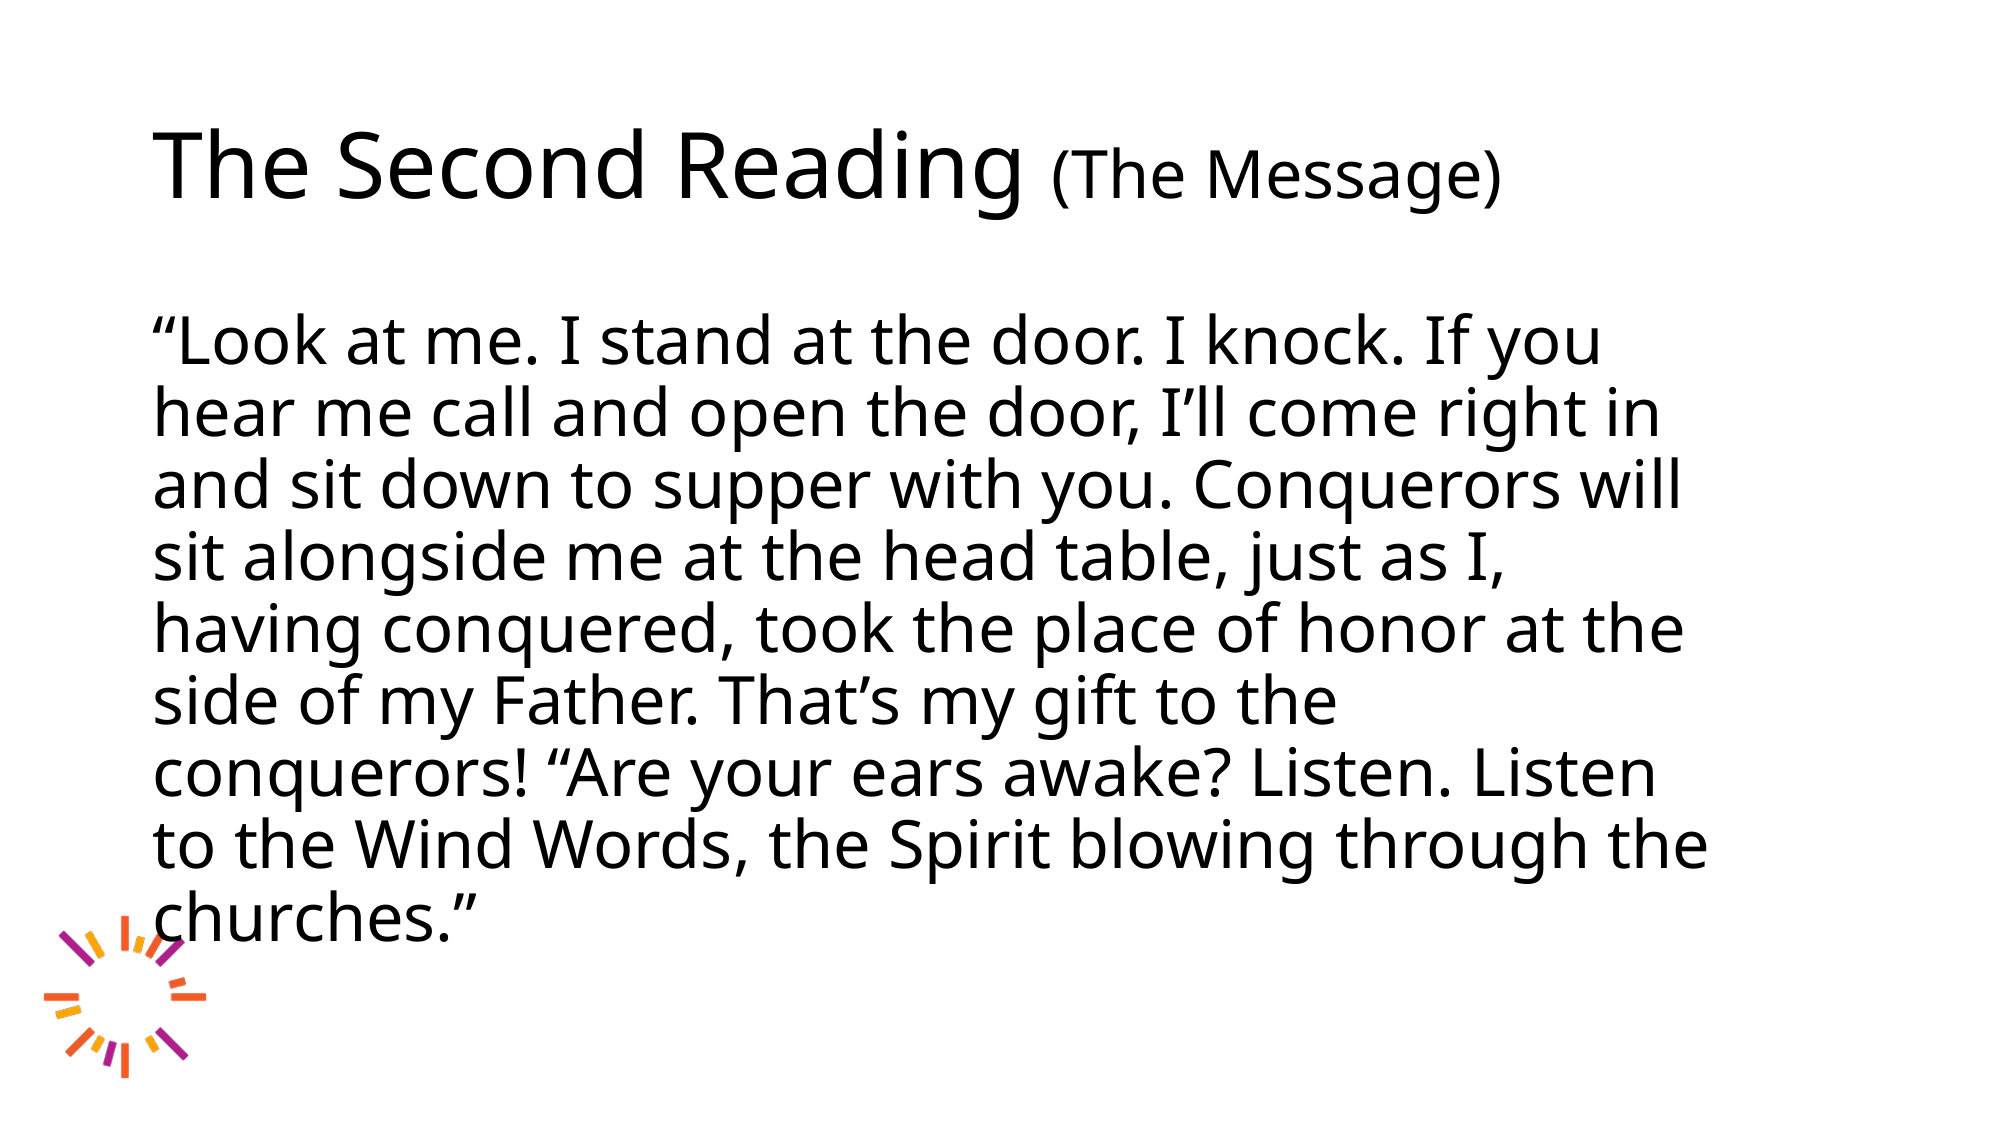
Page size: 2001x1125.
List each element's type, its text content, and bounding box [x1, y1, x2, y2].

picture [0, 870, 253, 1124]
title The Second Reading (The Message) [137, 59, 1863, 278]
list “Look at me. I stand at the door. I knock. If you hear me call and open the door, I’ll come right in and sit down to supper with you. Conquerors will sit alongside me at the head table, just as I, having conquered, took the place of honor at the side of my Father. That’s my gift to the conquerors! “Are your ears awake? Listen. Listen to the Wind Words, the Spirit blowing through the churches.” [137, 299, 1735, 1014]
